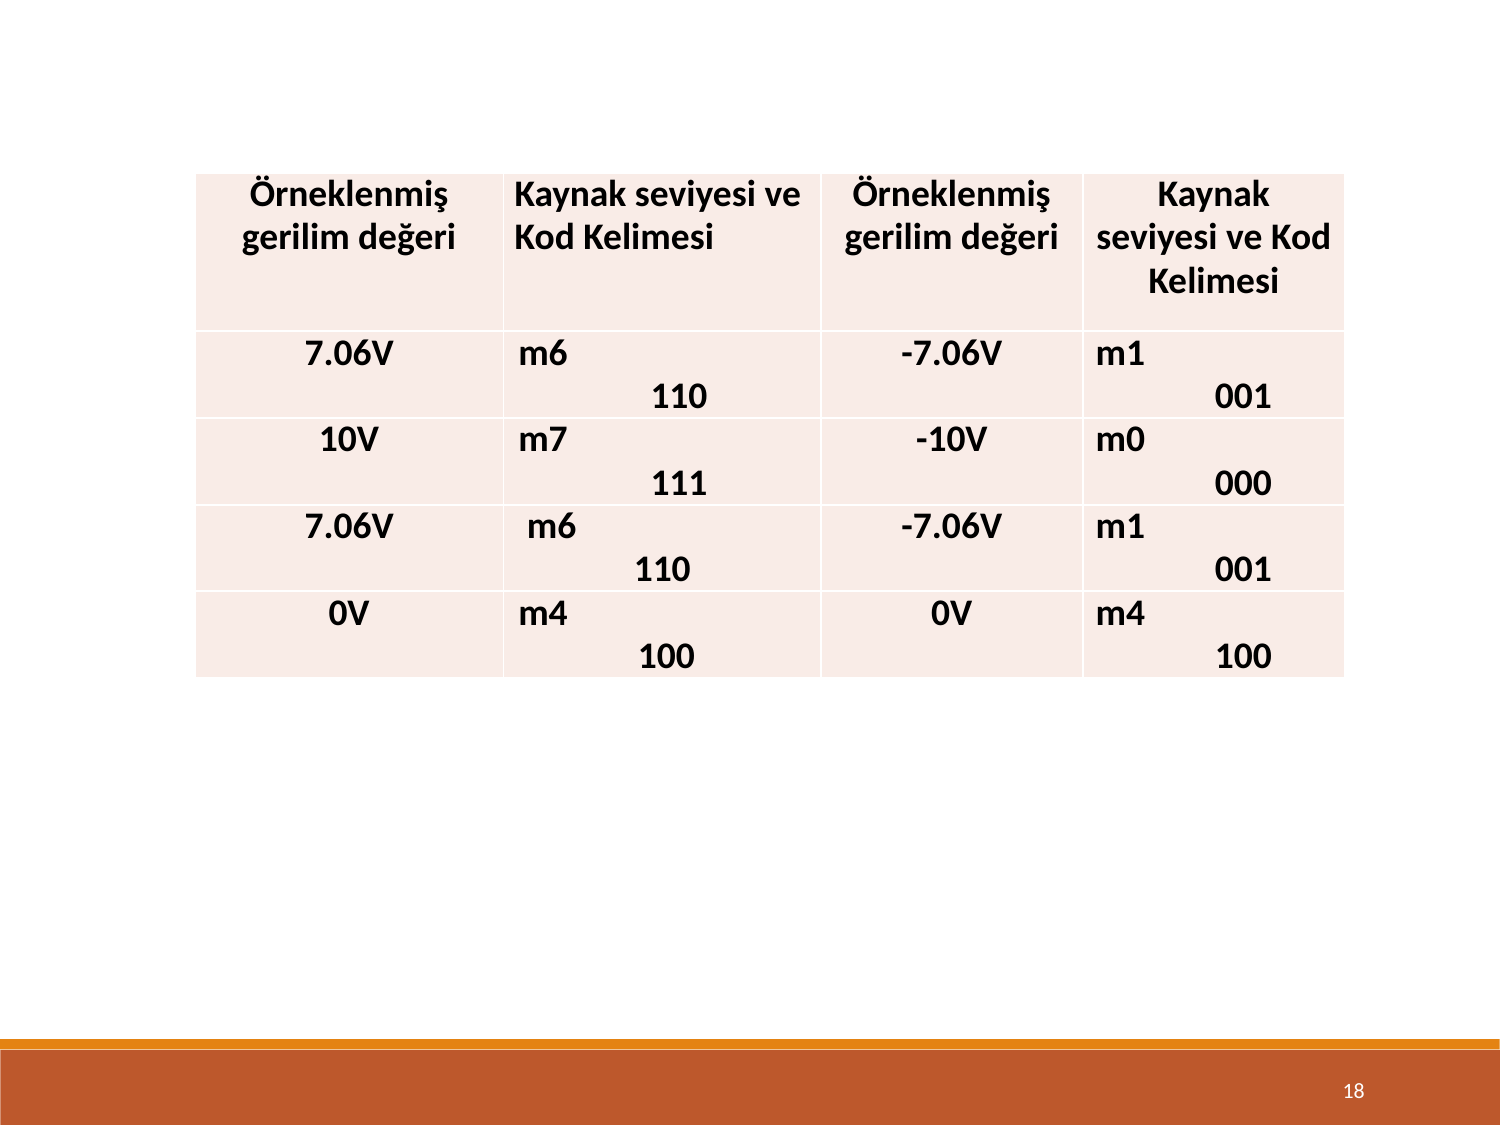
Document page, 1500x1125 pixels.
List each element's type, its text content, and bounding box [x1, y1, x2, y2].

table_cell -7.06V [822, 506, 1082, 590]
table_cell m1 001 [1084, 332, 1344, 417]
table_cell 0V [196, 592, 503, 677]
table_cell m6 110 [504, 332, 820, 417]
table_cell m4 100 [504, 592, 820, 677]
table_cell 7.06V [196, 506, 503, 590]
table_cell m4 100 [1084, 592, 1344, 677]
table_cell m6 110 [504, 506, 820, 590]
table_cell m0 000 [1084, 419, 1344, 504]
slide_number 18 [1218, 1059, 1380, 1120]
table_cell 0V [822, 592, 1082, 677]
table_cell m1 001 [1084, 506, 1344, 590]
table_cell 10V [196, 419, 503, 504]
table_header Örneklenmiş gerilim değeri [196, 174, 503, 330]
table_cell 7.06V [196, 332, 503, 417]
table_header Örneklenmiş gerilim değeri [822, 174, 1082, 330]
table_cell m7 111 [504, 419, 820, 504]
table_cell -7.06V [822, 332, 1082, 417]
table_header Kaynak seviyesi ve Kod Kelimesi [504, 174, 820, 330]
table_cell -10V [822, 419, 1082, 504]
table_header Kaynak seviyesi ve Kod Kelimesi [1084, 174, 1344, 330]
